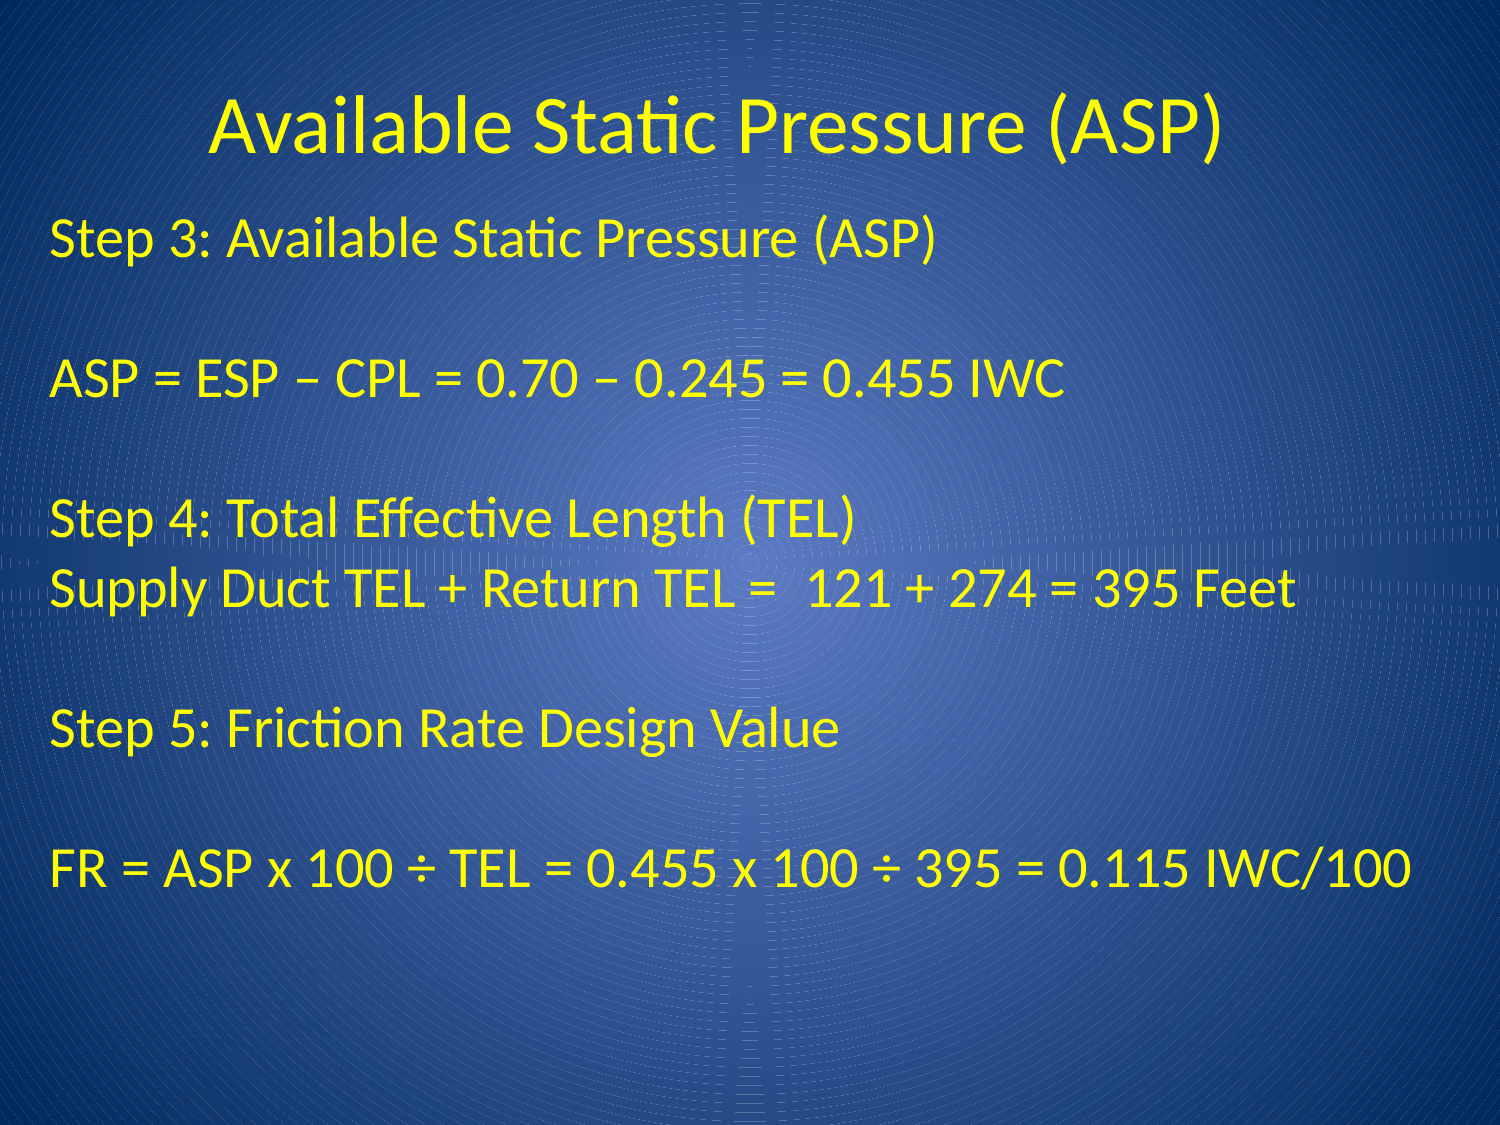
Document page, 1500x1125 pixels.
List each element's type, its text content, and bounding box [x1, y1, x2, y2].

text_box Step 3: Available Static Pressure (ASP) ASP = ESP – CPL = 0.70 – 0.245 = 0.455 IWC Step 4: Total Effective Length (TEL) Supply Duct TEL + Return TEL = 121 + 274 = 395 Feet Step 5: Friction Rate Design Value FR = ASP x 100 ÷ TEL = 0.455 x 100 ÷ 395 = 0.115 IWC/100 [34, 191, 1475, 977]
text_box Available Static Pressure (ASP) [193, 62, 1242, 178]
